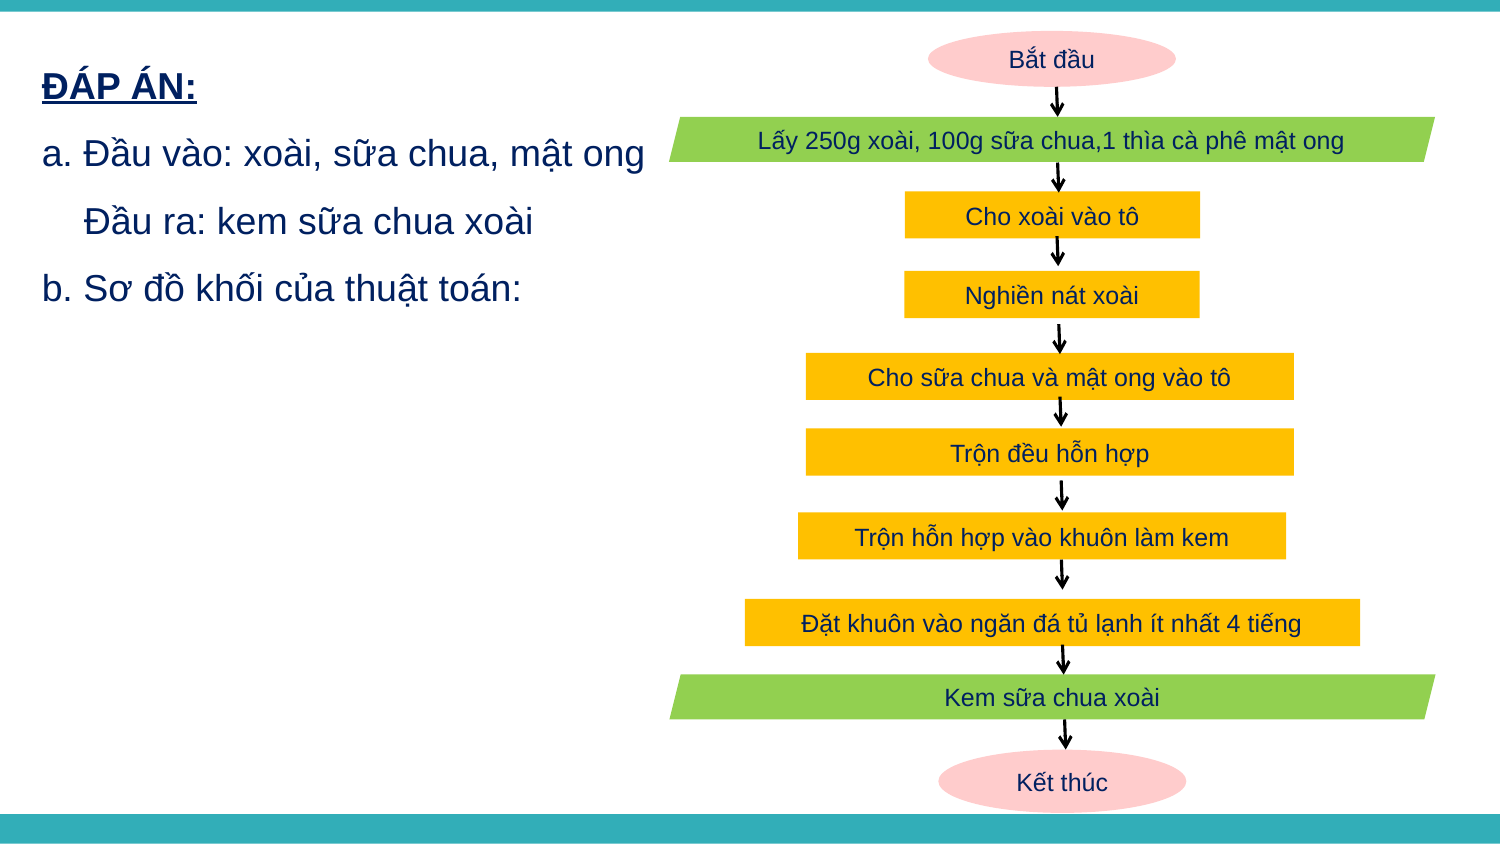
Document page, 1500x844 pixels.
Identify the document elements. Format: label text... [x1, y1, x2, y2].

text_box Nghiền nát xoài [902, 269, 1202, 320]
text_box Kem sữa chua xoài [667, 672, 1438, 722]
text_box Cho sữa chua và mật ong vào tô [804, 351, 1296, 402]
text_box Cho xoài vào tô [903, 189, 1202, 241]
text_box Bắt đầu [925, 28, 1178, 89]
text_box Kết thúc [936, 747, 1189, 815]
text_box Lấy 250g xoài, 100g sữa chua,1 thìa cà phê mật ong [666, 114, 1438, 165]
text_box Trộn hỗn hợp vào khuôn làm kem [796, 510, 1288, 562]
text_box Đặt khuôn vào ngăn đá tủ lạnh ít nhất 4 tiếng [743, 597, 1362, 648]
text_box ĐÁP ÁN: a. Đầu vào: xoài, sữa chua, mật ong Đầu ra: kem sữa chua xoài b. Sơ đồ khối của thuật toán: [27, 32, 778, 317]
text_box Trộn đều hỗn hợp [804, 426, 1296, 478]
